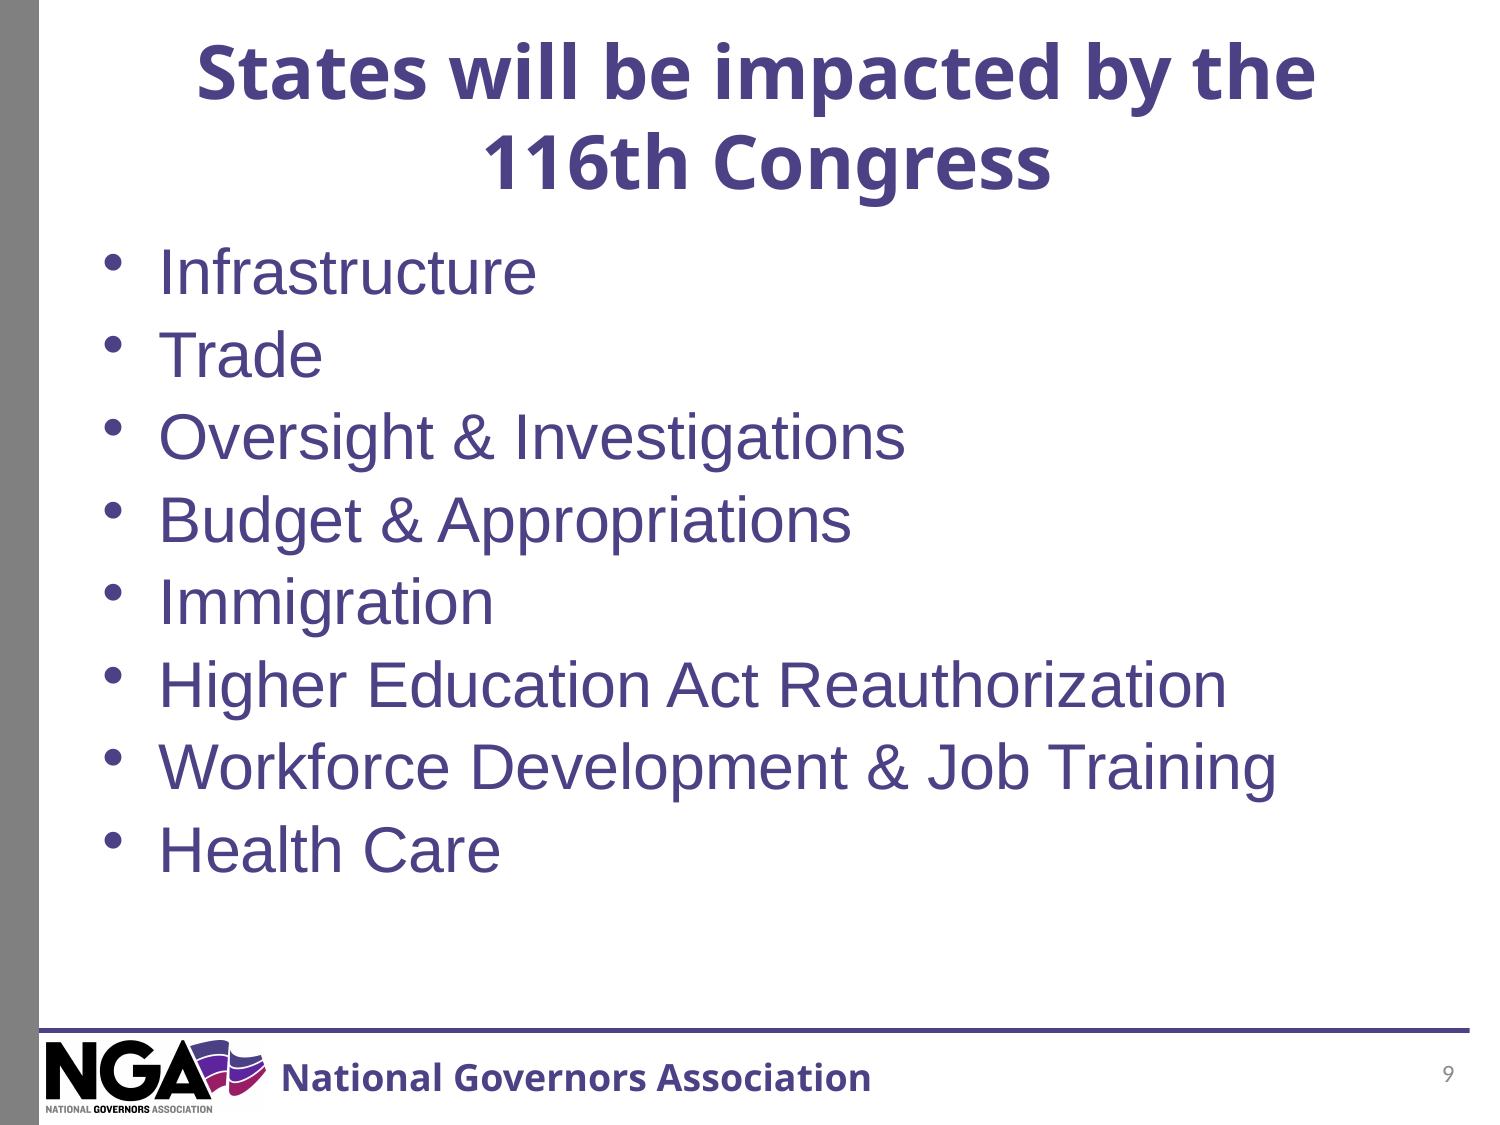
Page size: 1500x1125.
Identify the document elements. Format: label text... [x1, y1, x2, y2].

text_box Infrastructure Trade Oversight & Investigations Budget & Appropriations Immigration Higher Education Act Reauthorization Workforce Development & Job Training Health Care [87, 231, 1438, 1031]
picture [46, 1040, 266, 1113]
slide_number 9 [1132, 1042, 1470, 1103]
text_box States will be impacted by the 116th Congress [64, 17, 1470, 213]
